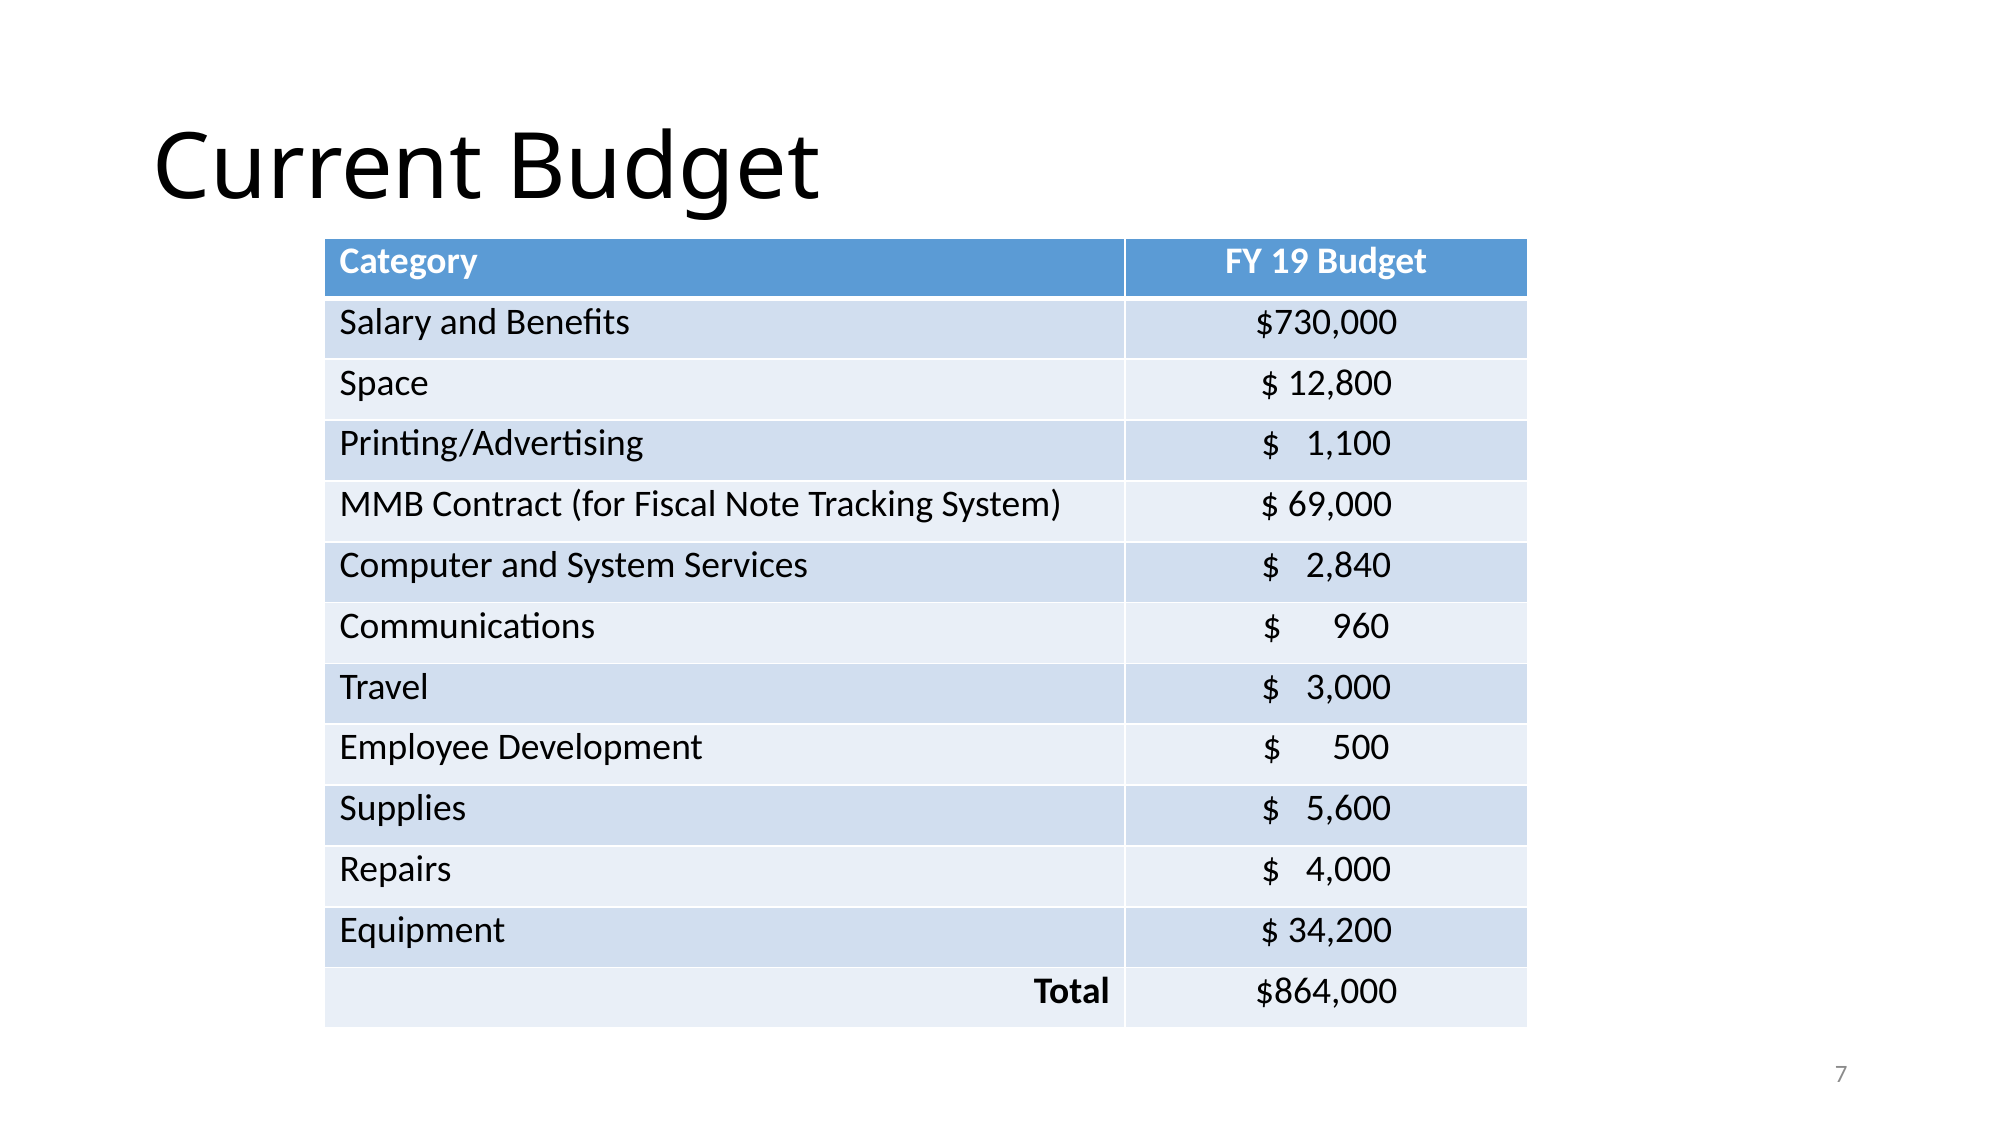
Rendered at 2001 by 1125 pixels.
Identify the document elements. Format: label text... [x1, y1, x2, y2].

table_cell $730,000 [1126, 301, 1527, 358]
table_cell $ 12,800 [1126, 360, 1527, 419]
slide_number 7 [1412, 1042, 1863, 1103]
table_cell Employee Development [325, 725, 1124, 784]
table_header Category [325, 239, 1124, 296]
table_header FY 19 Budget [1126, 239, 1527, 296]
table_cell Travel [325, 664, 1124, 723]
table_cell $ 500 [1126, 725, 1527, 784]
table_cell Computer and System Services [325, 543, 1124, 602]
table_cell MMB Contract (for Fiscal Note Tracking System) [325, 482, 1124, 541]
table_cell $ 1,100 [1126, 421, 1527, 480]
table_cell Space [325, 360, 1124, 419]
table_cell Equipment [325, 908, 1124, 967]
table_cell Supplies [325, 786, 1124, 845]
table_cell $ 34,200 [1126, 908, 1527, 967]
table_cell Repairs [325, 847, 1124, 906]
table_cell $ 960 [1126, 603, 1527, 663]
table_cell Communications [325, 603, 1124, 663]
table_cell $864,000 [1126, 968, 1527, 1027]
title Current Budget [137, 59, 1863, 278]
table_cell Salary and Benefits [325, 301, 1124, 358]
table_cell $ 3,000 [1126, 664, 1527, 723]
table_cell $ 5,600 [1126, 786, 1527, 845]
table_cell $ 2,840 [1126, 543, 1527, 602]
table_cell $ 69,000 [1126, 482, 1527, 541]
table_cell Total [325, 968, 1124, 1027]
table_cell $ 4,000 [1126, 847, 1527, 906]
table_cell Printing/Advertising [325, 421, 1124, 480]
